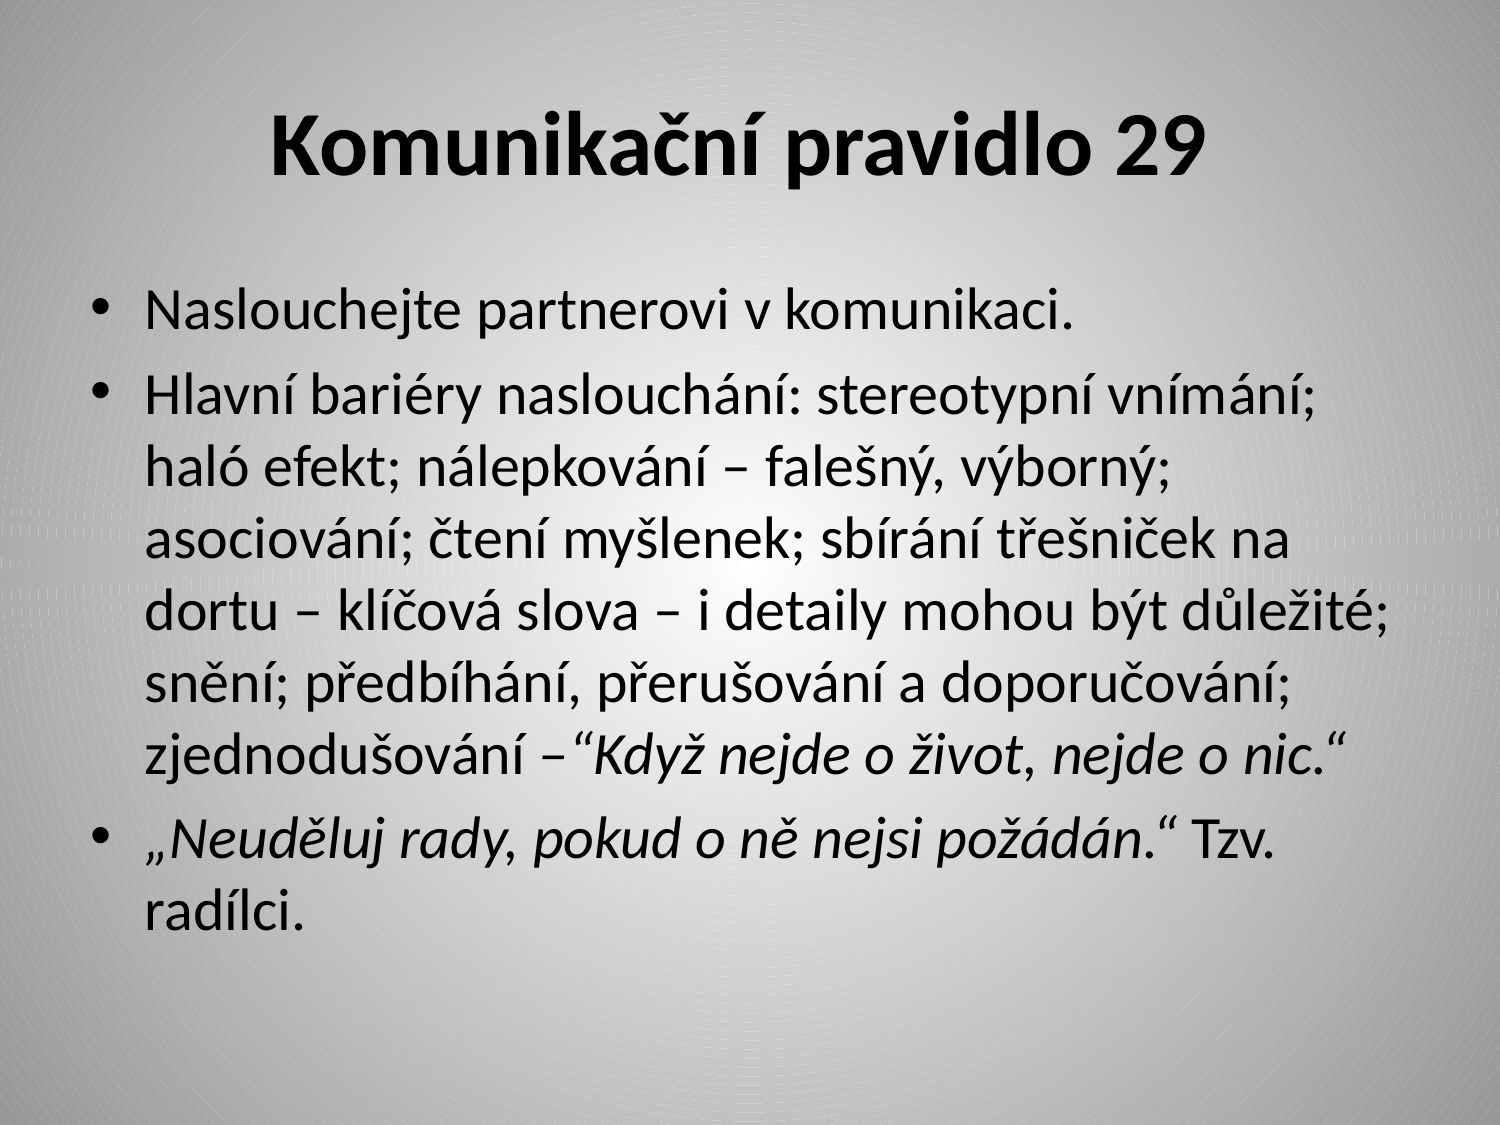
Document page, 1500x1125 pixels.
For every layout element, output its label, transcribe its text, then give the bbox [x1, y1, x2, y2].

list Naslouchejte partnerovi v komunikaci. Hlavní bariéry naslouchání: stereotypní vnímání; haló efekt; nálepkování – falešný, výborný; asociování; čtení myšlenek; sbírání třešniček na dortu – klíčová slova – i detaily mohou být důležité; snění; předbíhání, přerušování a doporučování; zjednodušování –“Když nejde o život, nejde o nic.“ „Neuděluj rady, pokud o ně nejsi požádán.“ Tzv. radílci. [75, 262, 1425, 1005]
title Komunikační pravidlo 29 [75, 45, 1425, 233]
